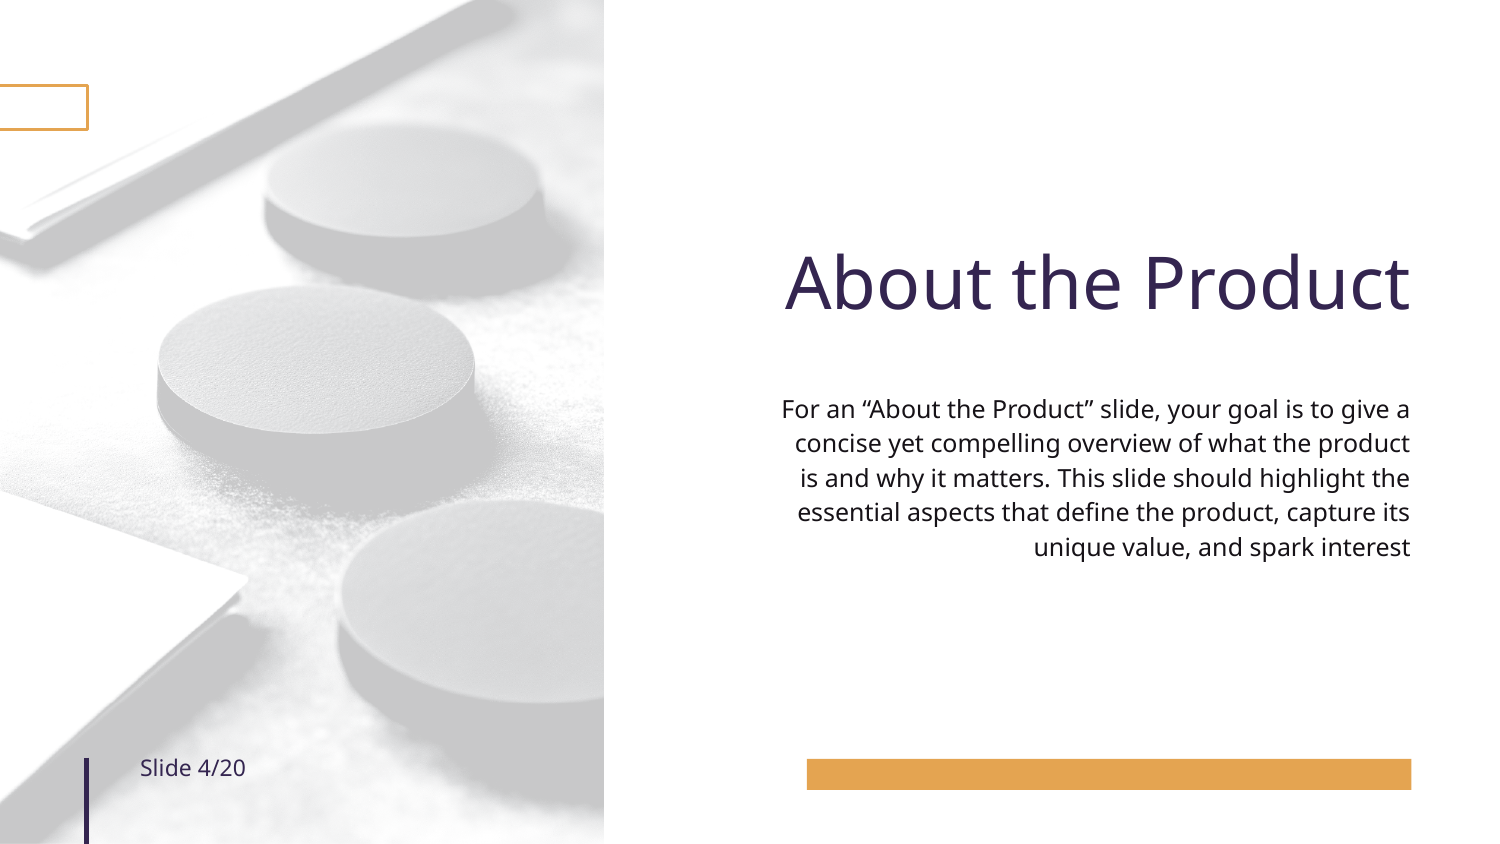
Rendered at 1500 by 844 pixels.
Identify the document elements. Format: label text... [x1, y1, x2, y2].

text_box [806, 758, 1412, 790]
text_box For an “About the Product” slide, your goal is to give a concise yet compelling overview of what the product is and why it matters. This slide should highlight the essential aspects that define the product, capture its unique value, and spark interest [780, 388, 1412, 561]
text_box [0, 0, 605, 844]
text_box About the Product [701, 236, 1412, 325]
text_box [86, 752, 304, 844]
